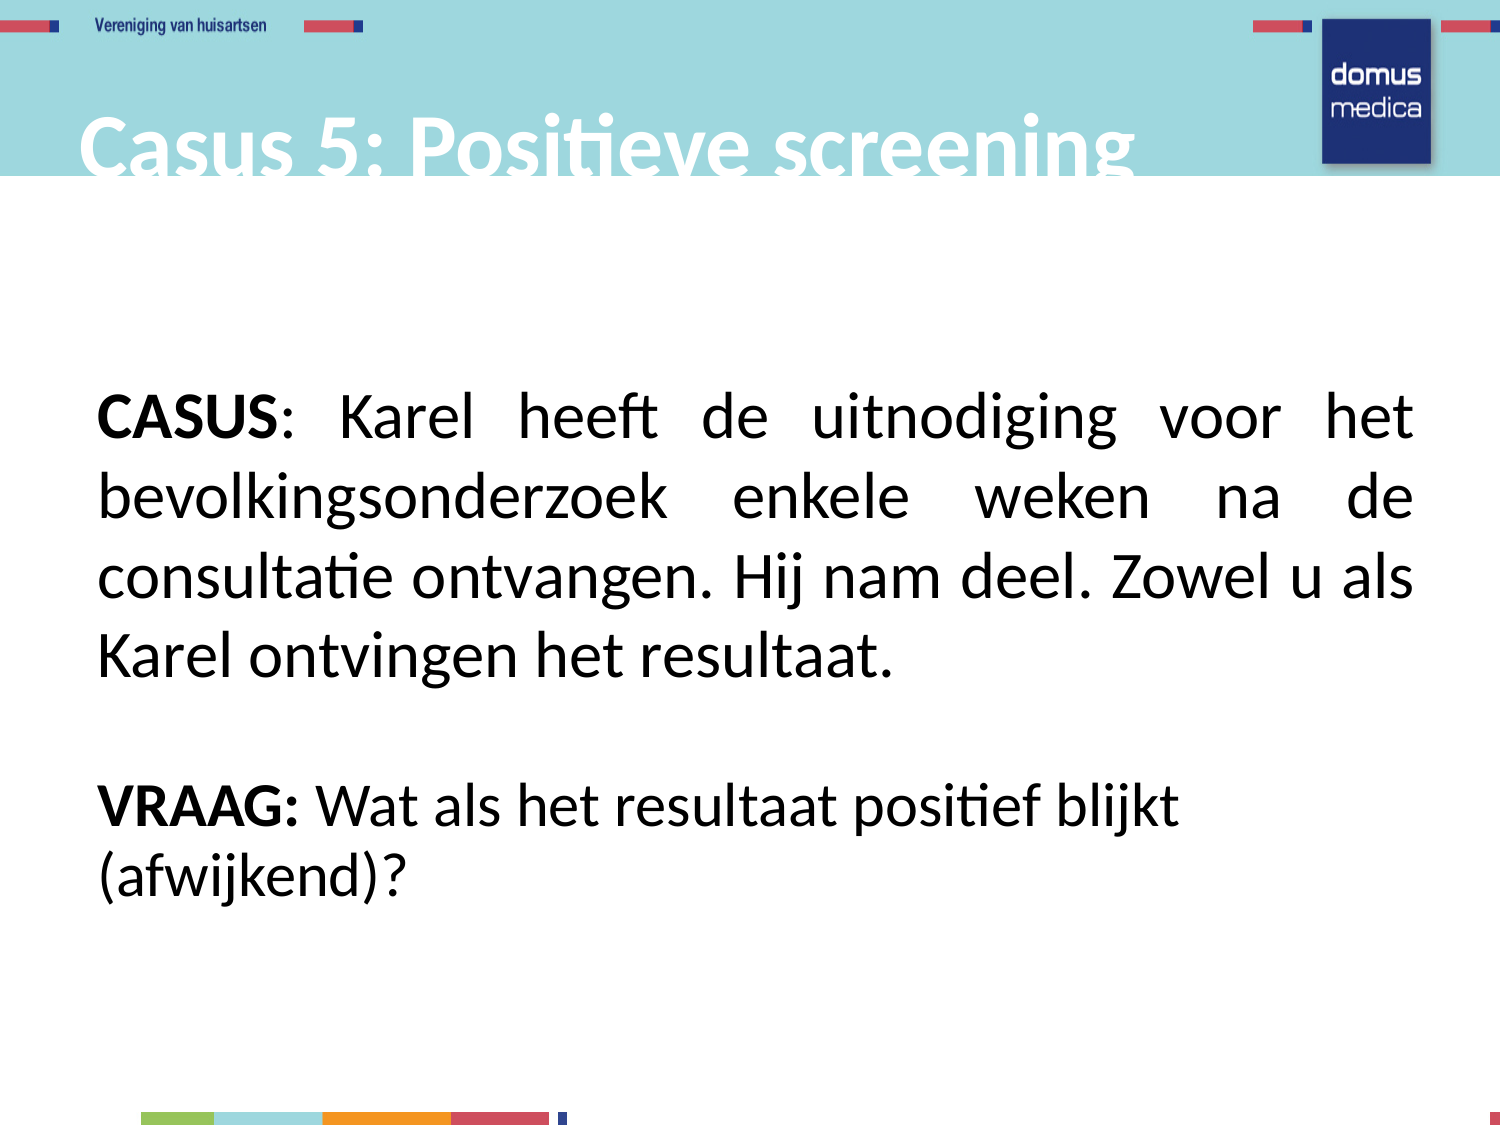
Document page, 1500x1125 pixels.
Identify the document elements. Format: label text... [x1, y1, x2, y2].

picture [0, 1112, 1500, 1125]
text_box VRAAG: Wat als het resultaat positief blijkt (afwijkend)? [82, 763, 1456, 987]
picture [0, 0, 1500, 176]
text_box Casus 5: Positieve screening [64, 78, 1415, 266]
text_box CASUS: Karel heeft de uitnodiging voor het bevolkingsonderzoek enkele weken na de consultatie ontvangen. Hij nam deel. Zowel u als Karel ontvingen het resultaat. [82, 364, 1431, 762]
